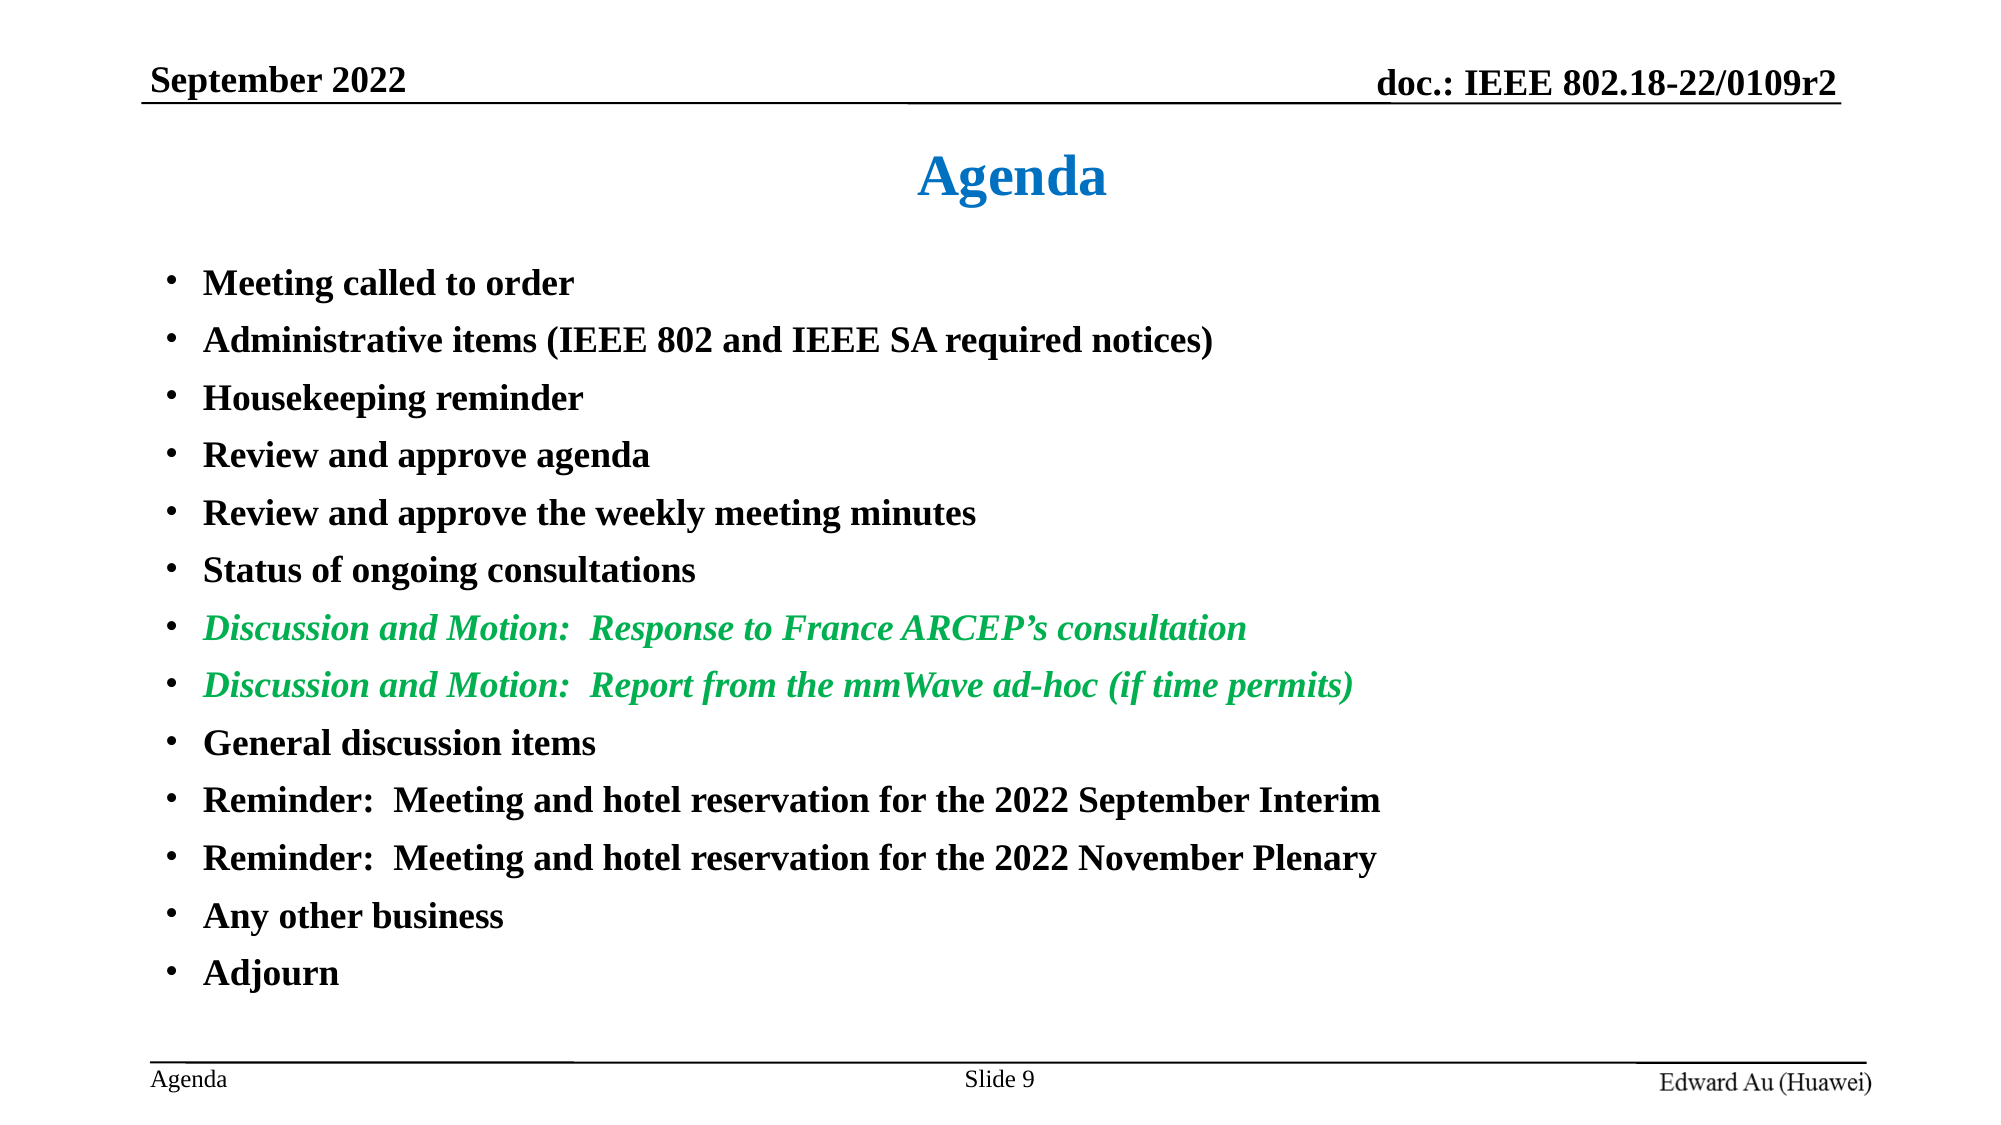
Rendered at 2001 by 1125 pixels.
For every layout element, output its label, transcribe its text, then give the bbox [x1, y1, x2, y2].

list Meeting called to order Administrative items (IEEE 802 and IEEE SA required notices) Housekeeping reminder Review and approve agenda Review and approve the weekly meeting minutes Status of ongoing consultations Discussion and Motion: Response to France ARCEP’s consultation Discussion and Motion: Report from the mmWave ad-hoc (if time permits) General discussion items Reminder: Meeting and hotel reservation for the 2022 September Interim Reminder: Meeting and hotel reservation for the 2022 November Plenary Any other business Adjourn [149, 250, 1887, 1059]
slide_number Slide 9 [933, 1061, 1067, 1123]
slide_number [149, 54, 651, 101]
picture [1174, 1058, 1887, 1113]
title Agenda [162, 99, 1864, 246]
